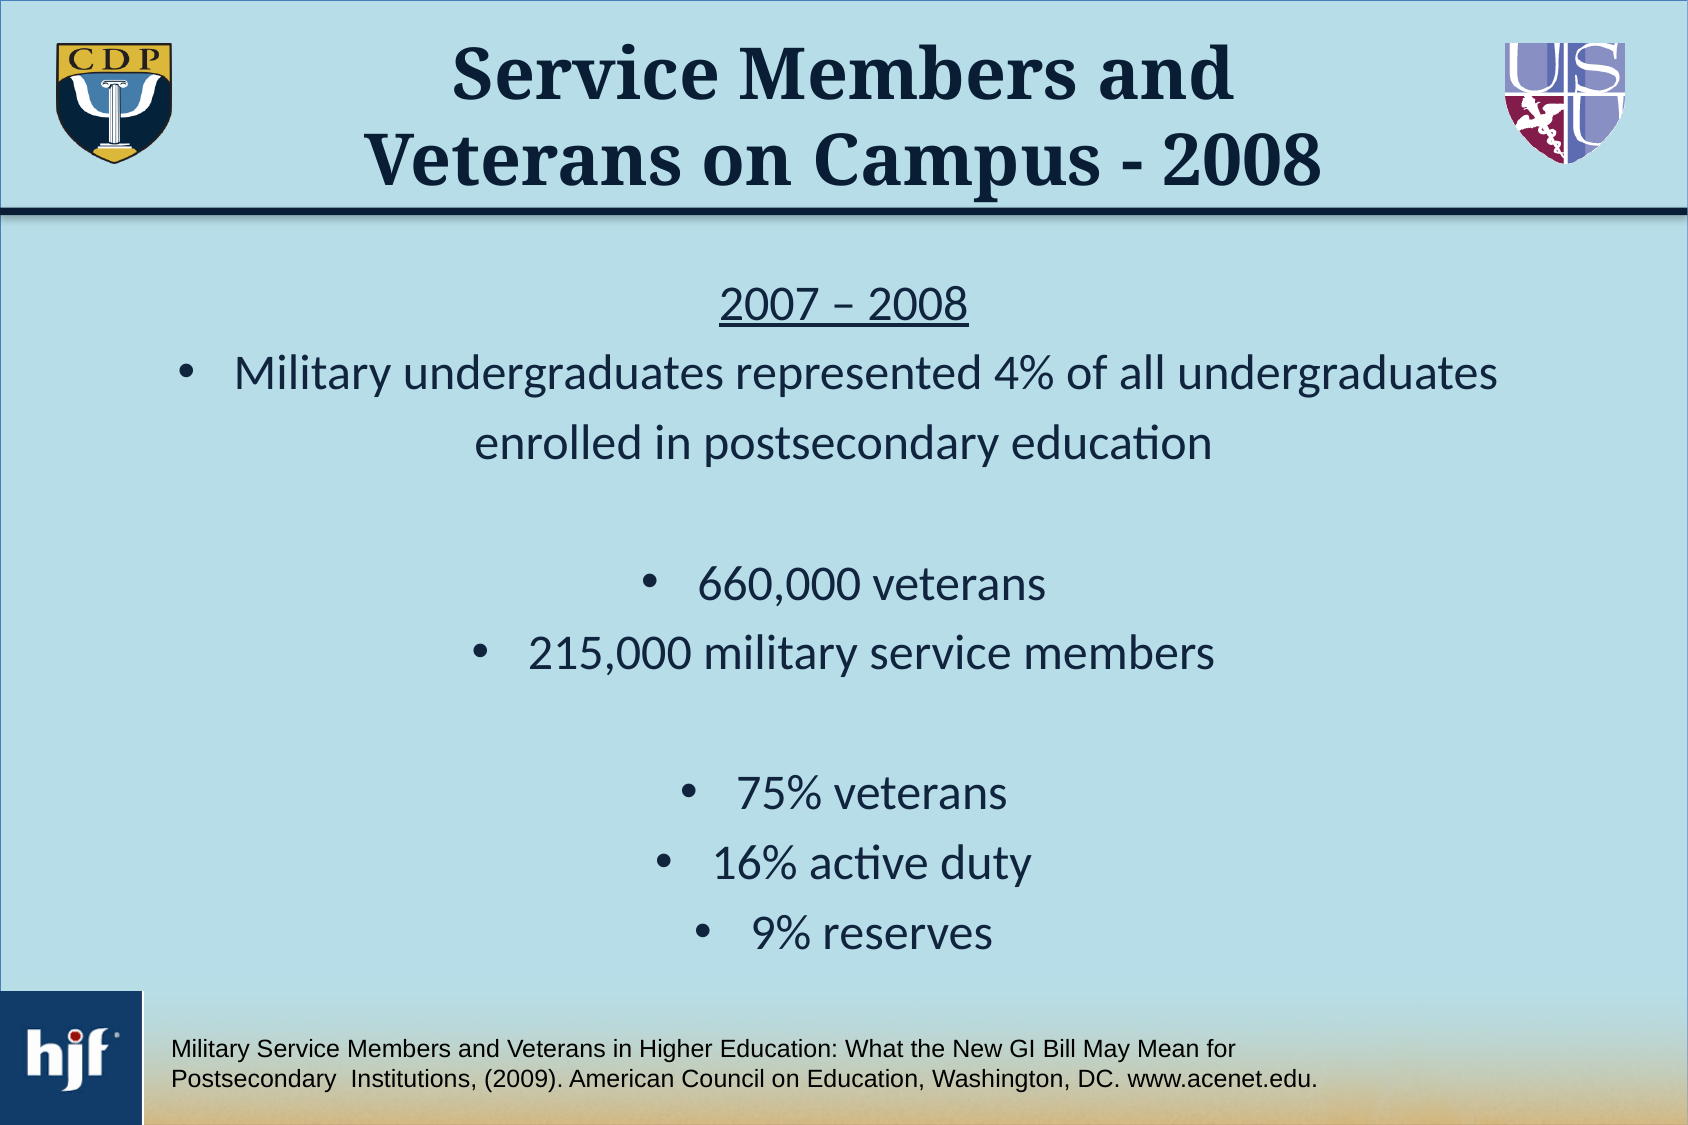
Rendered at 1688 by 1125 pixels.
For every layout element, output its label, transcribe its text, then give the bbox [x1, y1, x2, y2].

picture [1604, 43, 1625, 164]
list 2007 – 2008 Military undergraduates represented 4% of all undergraduates enrolled in postsecondary education 660,000 veterans 215,000 military service members 75% veterans 16% active duty 9% reserves [84, 262, 1604, 1006]
title Service Members and Veterans on Campus - 2008 [84, 19, 1604, 208]
text_box Military Service Members and Veterans in Higher Education: What the New GI Bill May Mean for Postsecondary Institutions, (2009). American Council on Education, Washington, DC. www.acenet.edu. [156, 1024, 1394, 1125]
picture [56, 43, 84, 164]
picture [0, 970, 1688, 1125]
